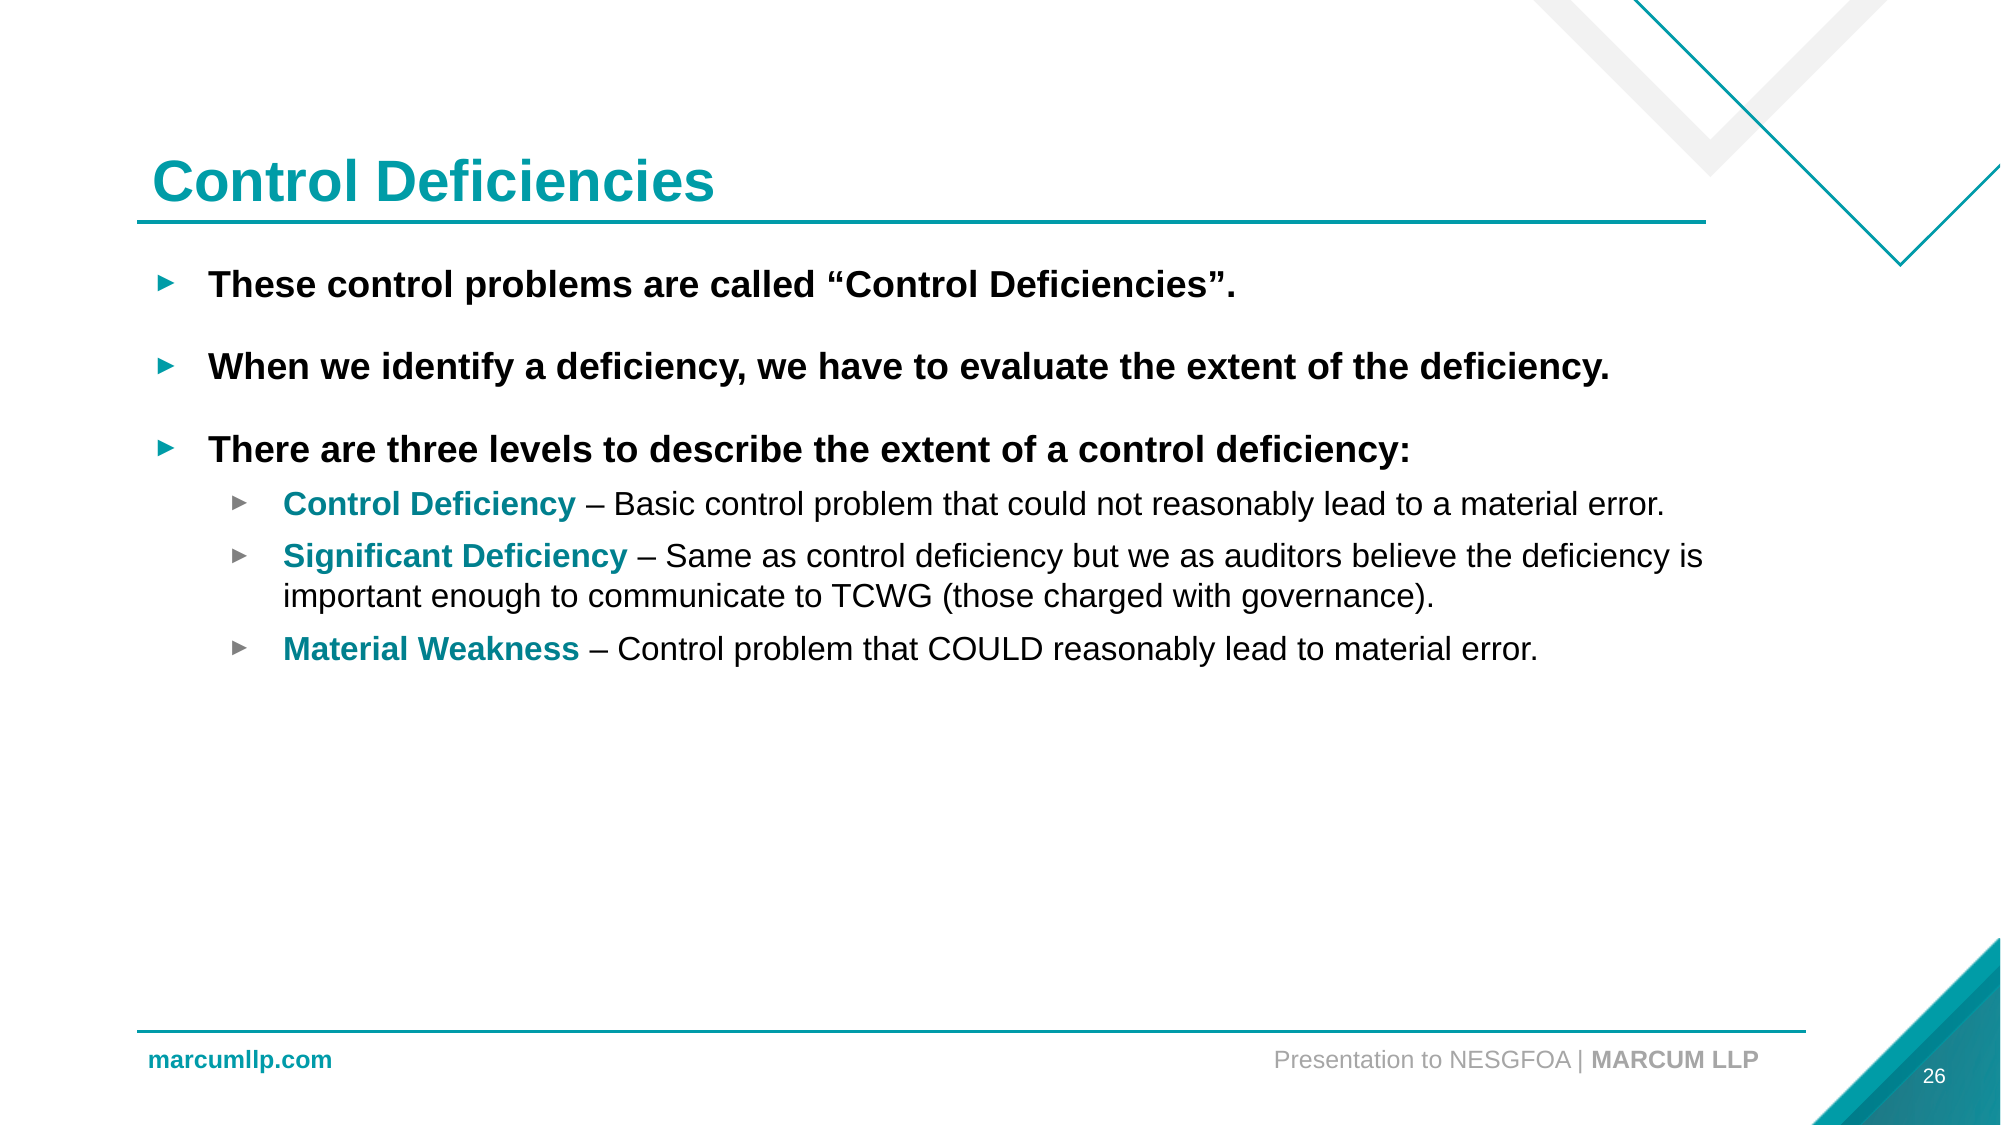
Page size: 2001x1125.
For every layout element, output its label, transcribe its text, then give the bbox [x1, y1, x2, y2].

slide_number 26 [1880, 1058, 1988, 1093]
list These control problems are called “Control Deficiencies”. When we identify a deficiency, we have to evaluate the extent of the deficiency. There are three levels to describe the extent of a control deficiency: Control Deficiency – Basic control problem that could not reasonably lead to a material error. Significant Deficiency – Same as control deficiency but we as auditors believe the deficiency is important enough to communicate to TCWG (those charged with governance). Material Weakness – Control problem that COULD reasonably lead to material error. [137, 252, 1863, 1014]
title Control Deficiencies [137, 59, 1863, 222]
